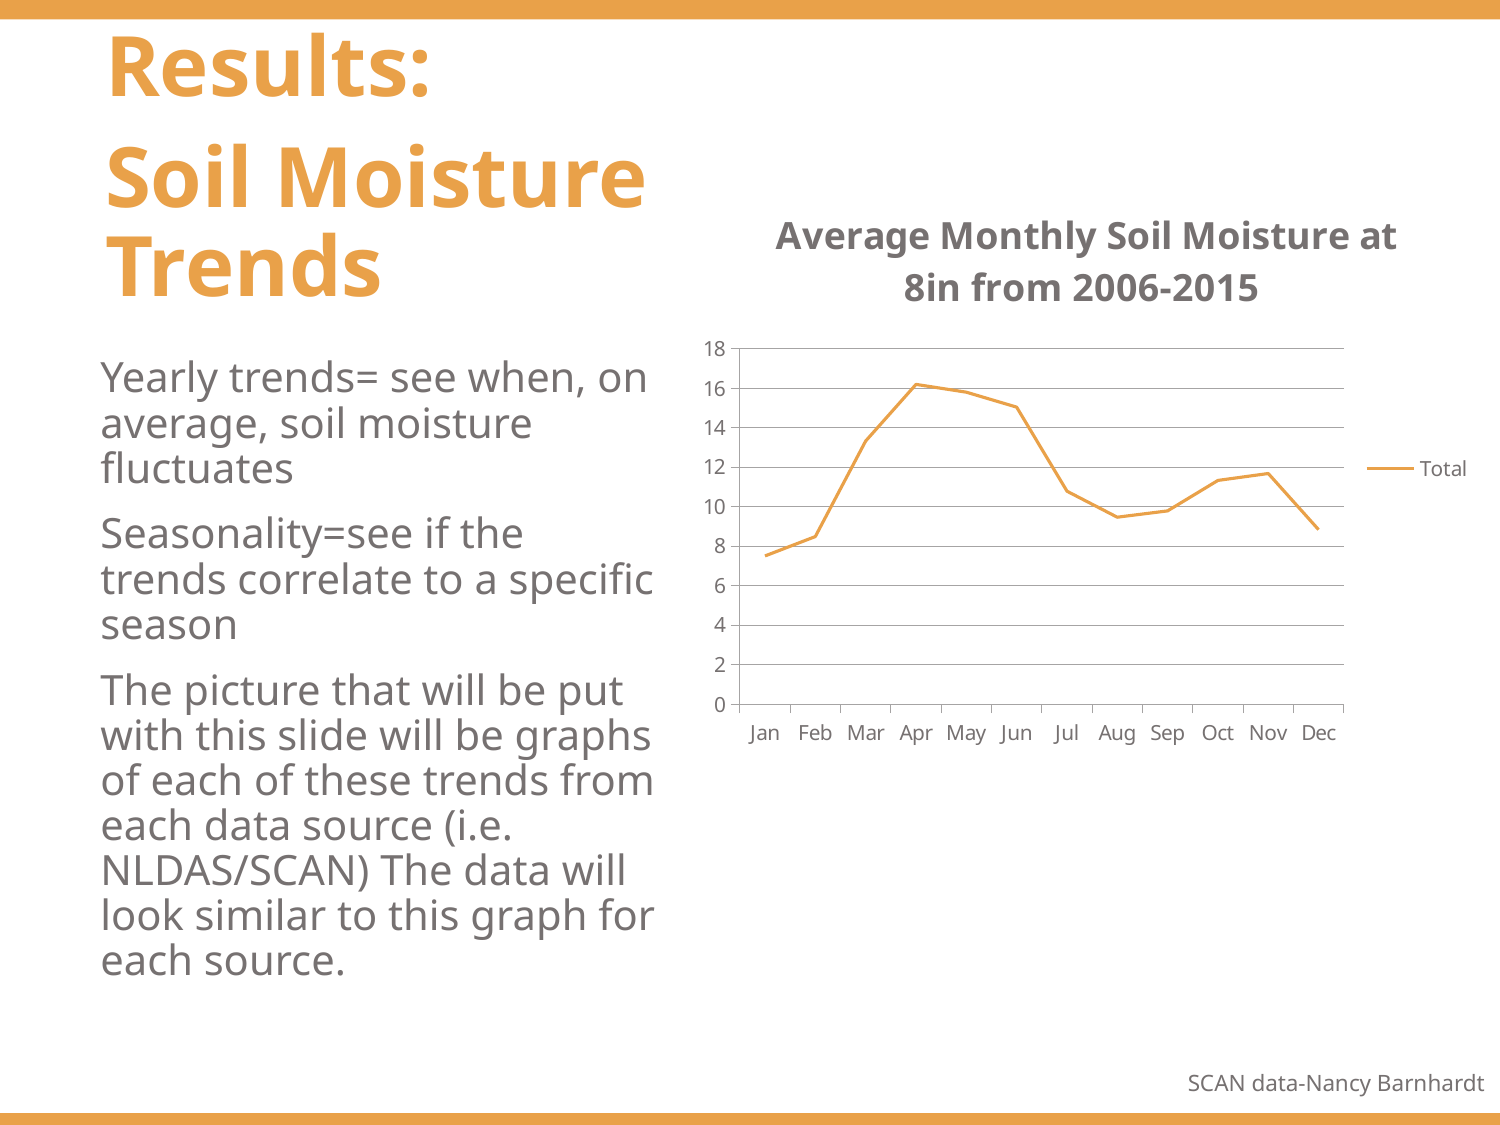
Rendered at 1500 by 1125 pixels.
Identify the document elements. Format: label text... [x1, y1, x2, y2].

list Yearly trends= see when, on average, soil moisture fluctuates Seasonality=see if the trends correlate to a specific season The picture that will be put with this slide will be graphs of each of these trends from each data source (i.e. NLDAS/SCAN) The data will look similar to this graph for each source. [85, 349, 675, 1023]
chart [687, 177, 1487, 759]
list Results: Soil Moisture Trends [90, 104, 675, 323]
list SCAN data-Nancy Barnhardt [1173, 1064, 1500, 1110]
